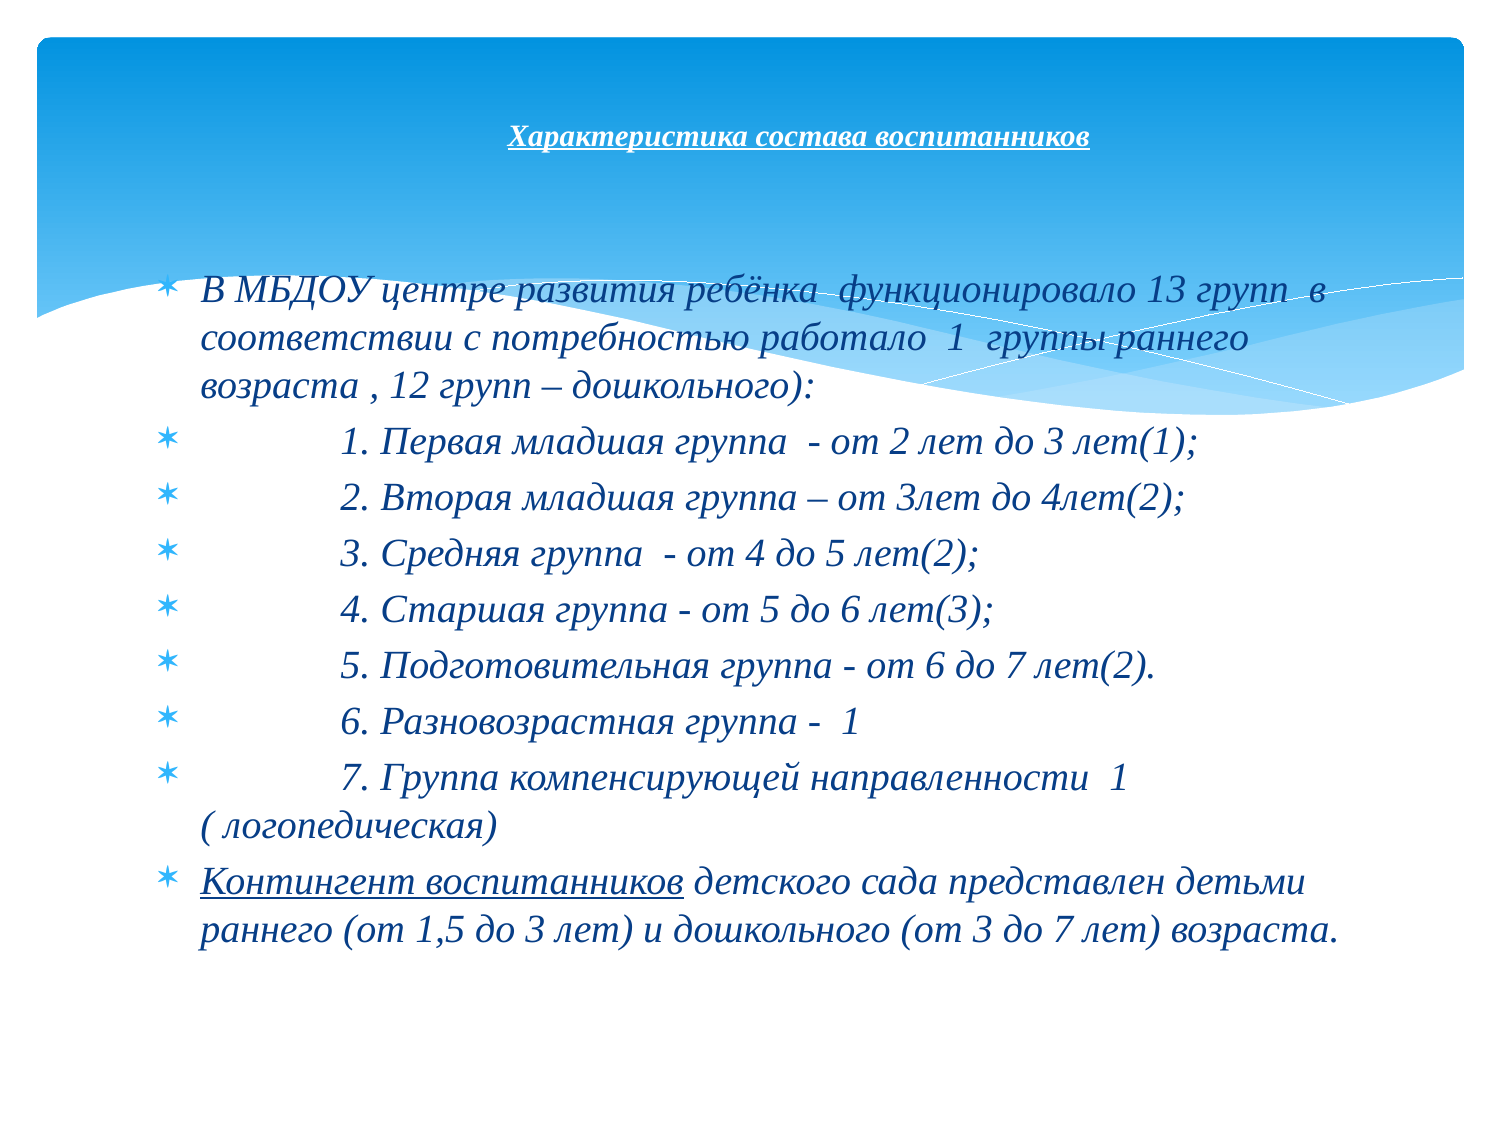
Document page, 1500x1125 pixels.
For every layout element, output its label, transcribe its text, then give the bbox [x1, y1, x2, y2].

list В МБДОУ центре развития ребёнка функционировало 13 групп в соответствии с потребностью работало 1 группы раннего возраста , 12 групп – дошкольного): 1. Первая младшая группа - от 2 лет до 3 лет(1); 2. Вторая младшая группа – от 3лет до 4лет(2); 3. Средняя группа - от 4 до 5 лет(2); 4. Старшая группа - от 5 до 6 лет(3); 5. Подготовительная группа - от 6 до 7 лет(2). 6. Разновозрастная группа - 1 7. Группа компенсирующей направленности 1 ( логопедическая) Контингент воспитанников детского сада представлен детьми раннего (от 1,5 до 3 лет) и дошкольного (от 3 до 7 лет) возраста. [143, 255, 1359, 1005]
title Характеристика состава воспитанников [123, 30, 1474, 237]
